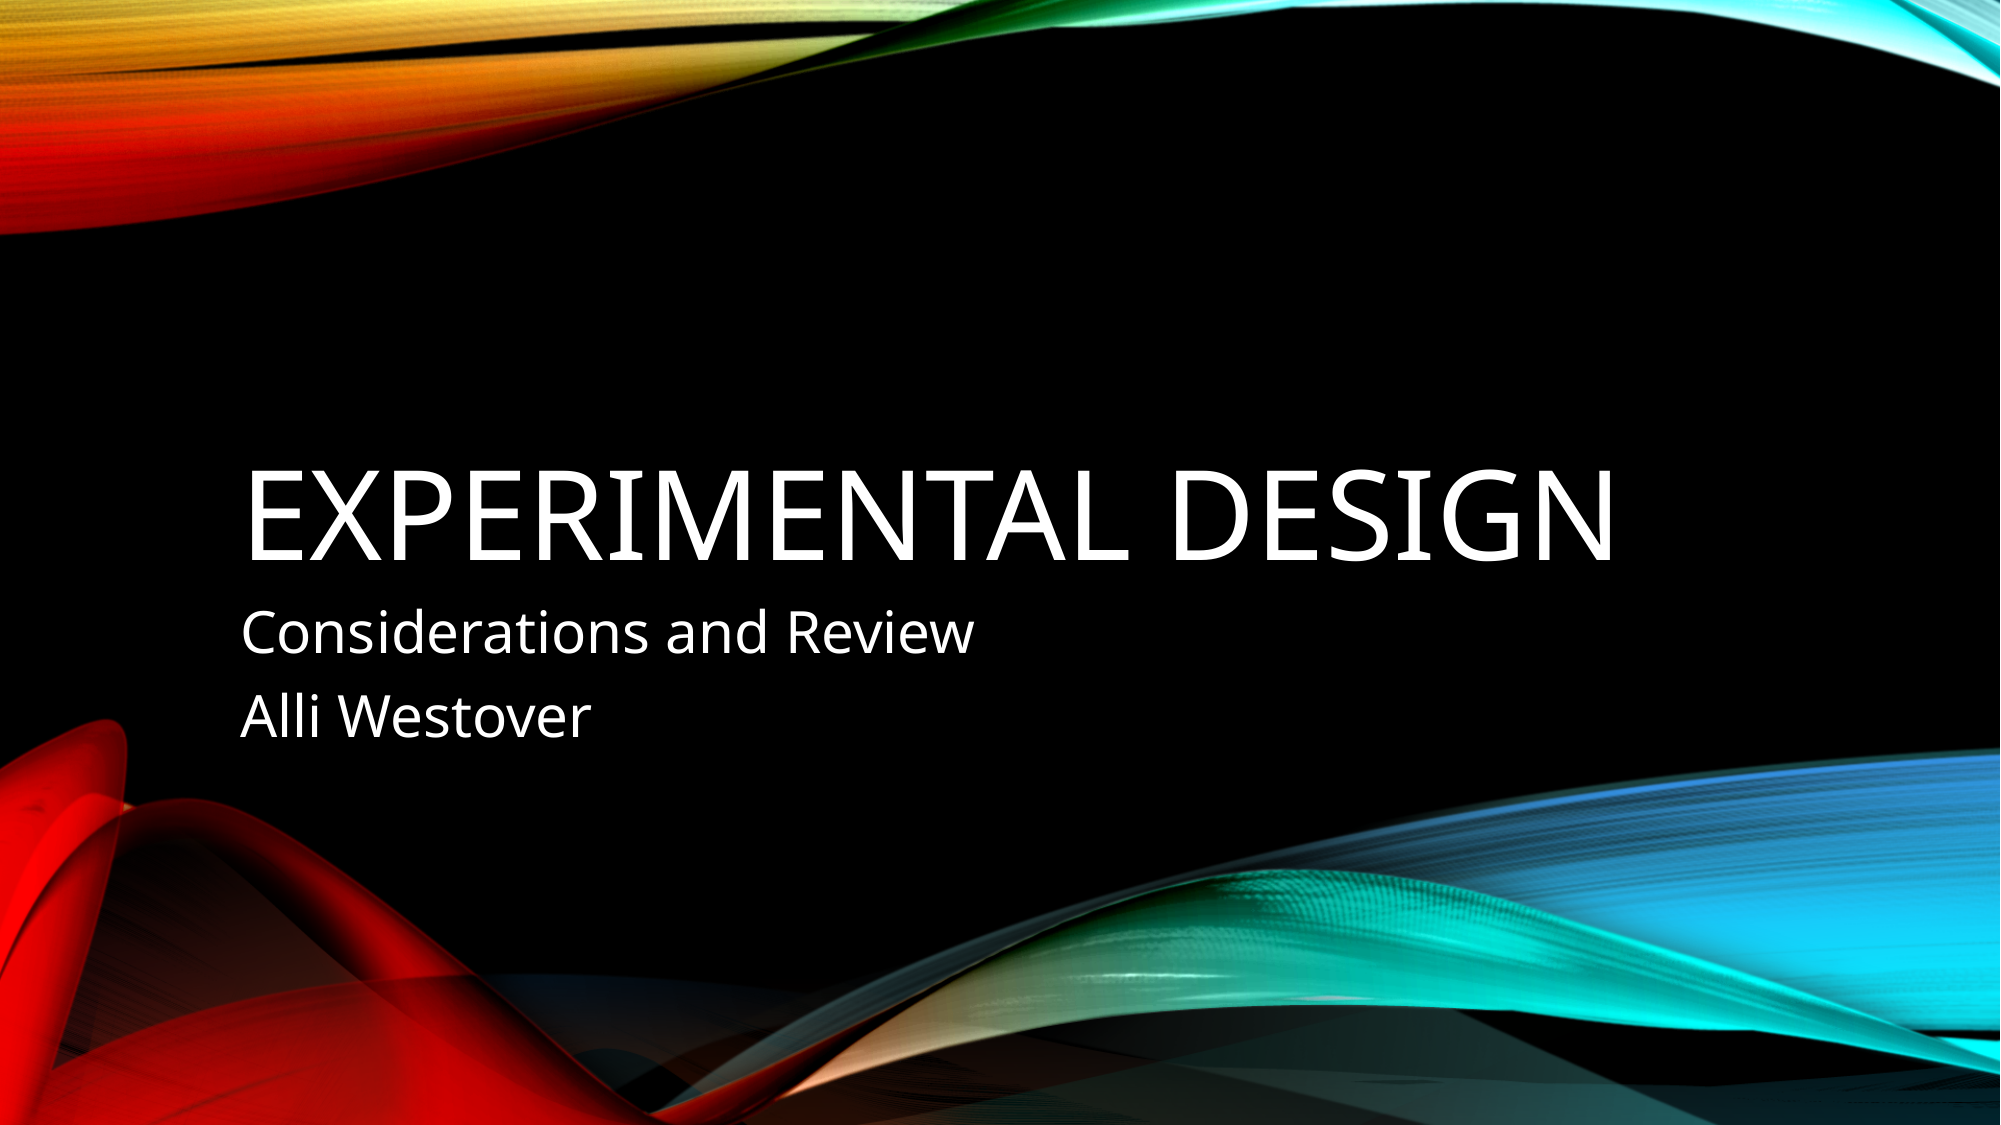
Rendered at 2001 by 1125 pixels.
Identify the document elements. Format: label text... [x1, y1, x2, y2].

picture [0, 717, 2000, 1125]
title Experimental Design [225, 295, 1775, 595]
subtitle Considerations and Review Alli Westover [225, 595, 1775, 709]
picture [0, 0, 2000, 237]
